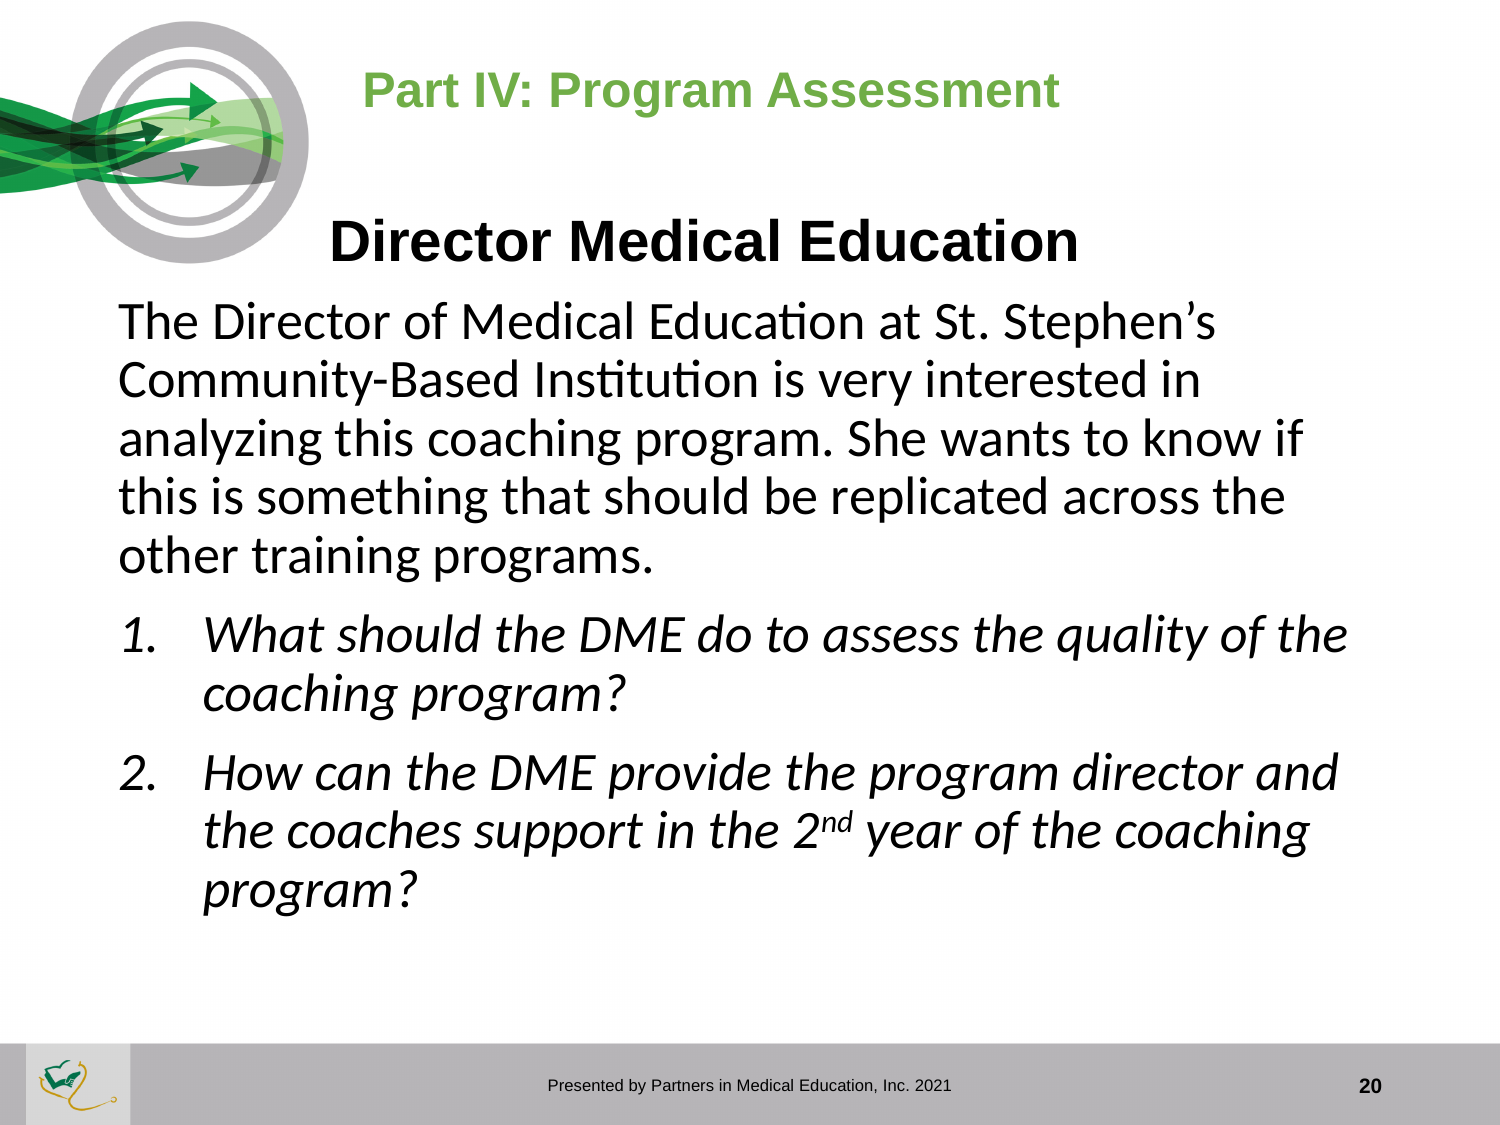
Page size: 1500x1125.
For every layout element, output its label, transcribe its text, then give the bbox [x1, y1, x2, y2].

title Director Medical Education [314, 134, 1385, 352]
footer Presented by Partners in Medical Education, Inc. 2021 [496, 1055, 1004, 1116]
picture [0, 0, 1500, 1125]
slide_number 20 [1059, 1055, 1397, 1116]
text_box Part IV: Program Assessment [347, 50, 1500, 126]
list The Director of Medical Education at St. Stephen’s Community-Based Institution is very interested in analyzing this coaching program. She wants to know if this is something that should be replicated across the other training programs. What should the DME do to assess the quality of the coaching program? How can the DME provide the program director and the coaches support in the 2nd year of the coaching program? [103, 285, 1397, 1014]
